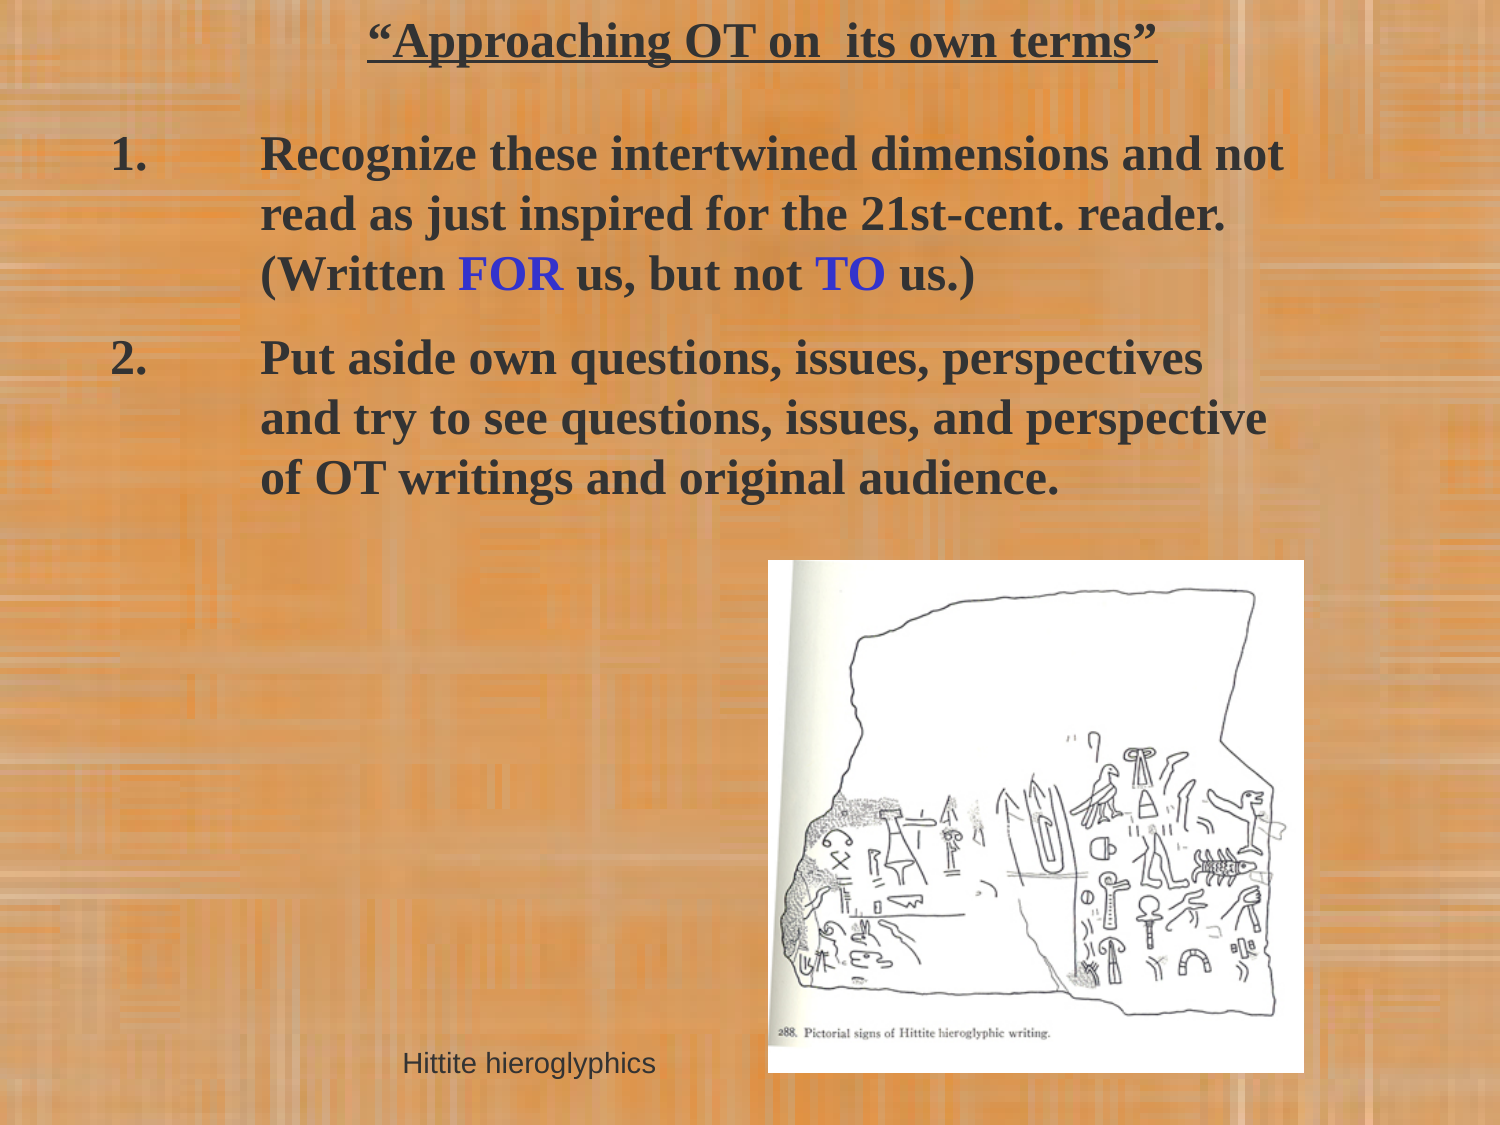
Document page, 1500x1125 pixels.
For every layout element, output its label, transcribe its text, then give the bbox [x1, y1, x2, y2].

picture [0, 0, 1500, 1125]
text_box Hittite hieroglyphics [387, 1037, 688, 1088]
text_box 1. Recognize these intertwined dimensions and not read as just inspired for the 21st-cent. reader. (Written FOR us, but not TO us.) 2. Put aside own questions, issues, perspectives and try to see questions, issues, and perspective of OT writings and original audience. [95, 112, 1308, 513]
text_box “Approaching OT on its own terms” [262, 0, 1263, 75]
